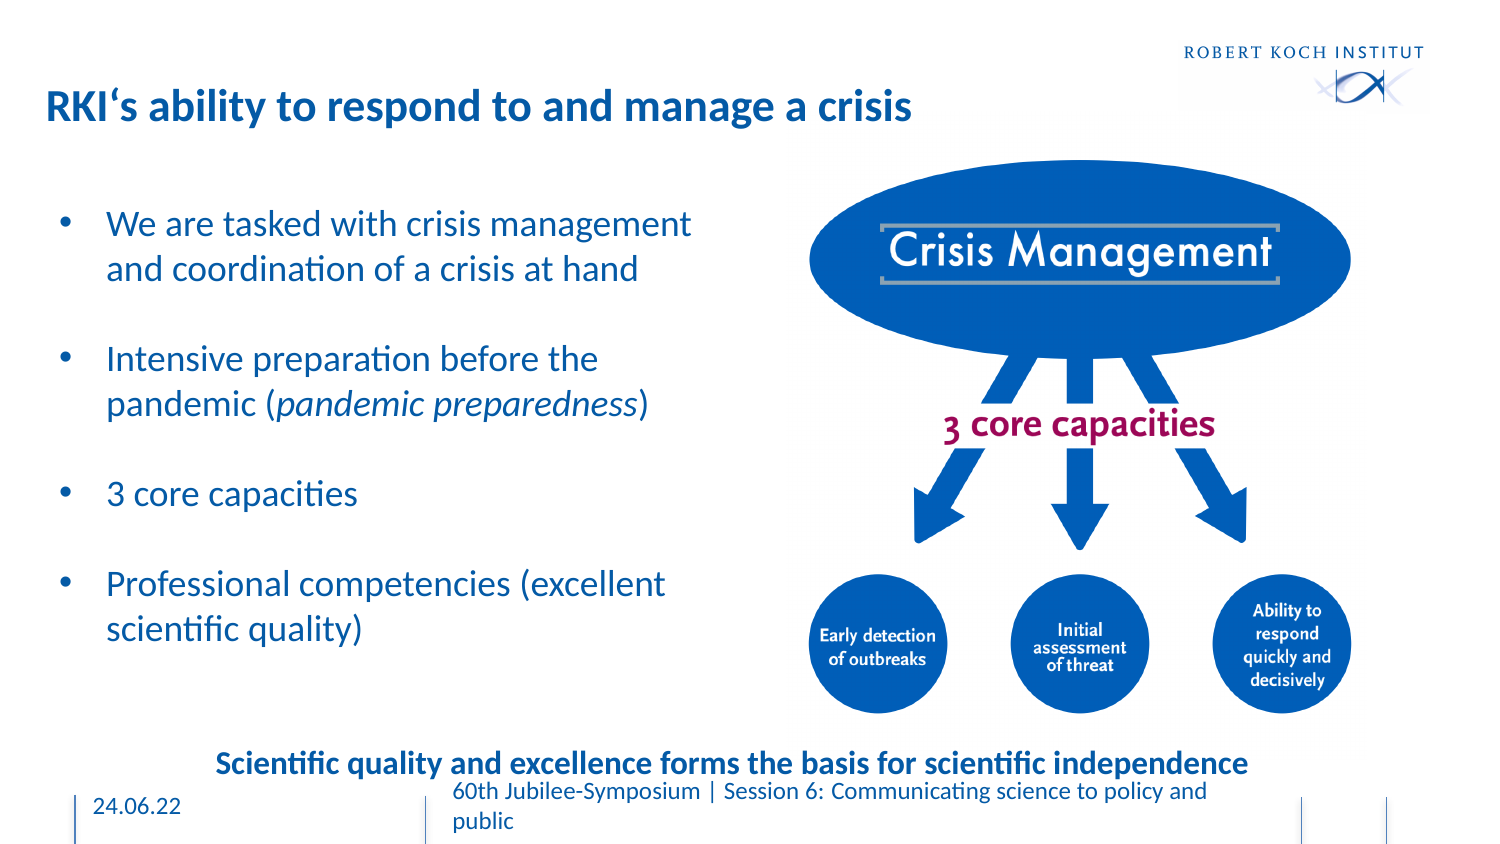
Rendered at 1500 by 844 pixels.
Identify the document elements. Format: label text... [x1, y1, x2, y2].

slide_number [92, 782, 398, 827]
text_box Scientific quality and excellence forms the basis for scientific independence [97, 733, 1370, 789]
picture [785, 40, 1430, 760]
title RKI‘s ability to respond to and manage a crisis [45, 56, 1366, 149]
footer 60th Jubilee-Symposium | Session 6: Communicating science to policy and public [452, 781, 1274, 827]
text_box We are tasked with crisis management and coordination of a crisis at hand Intensive preparation before the pandemic (pandemic preparedness) 3 core capacities Professional competencies (excellent scientific quality) [44, 191, 734, 702]
